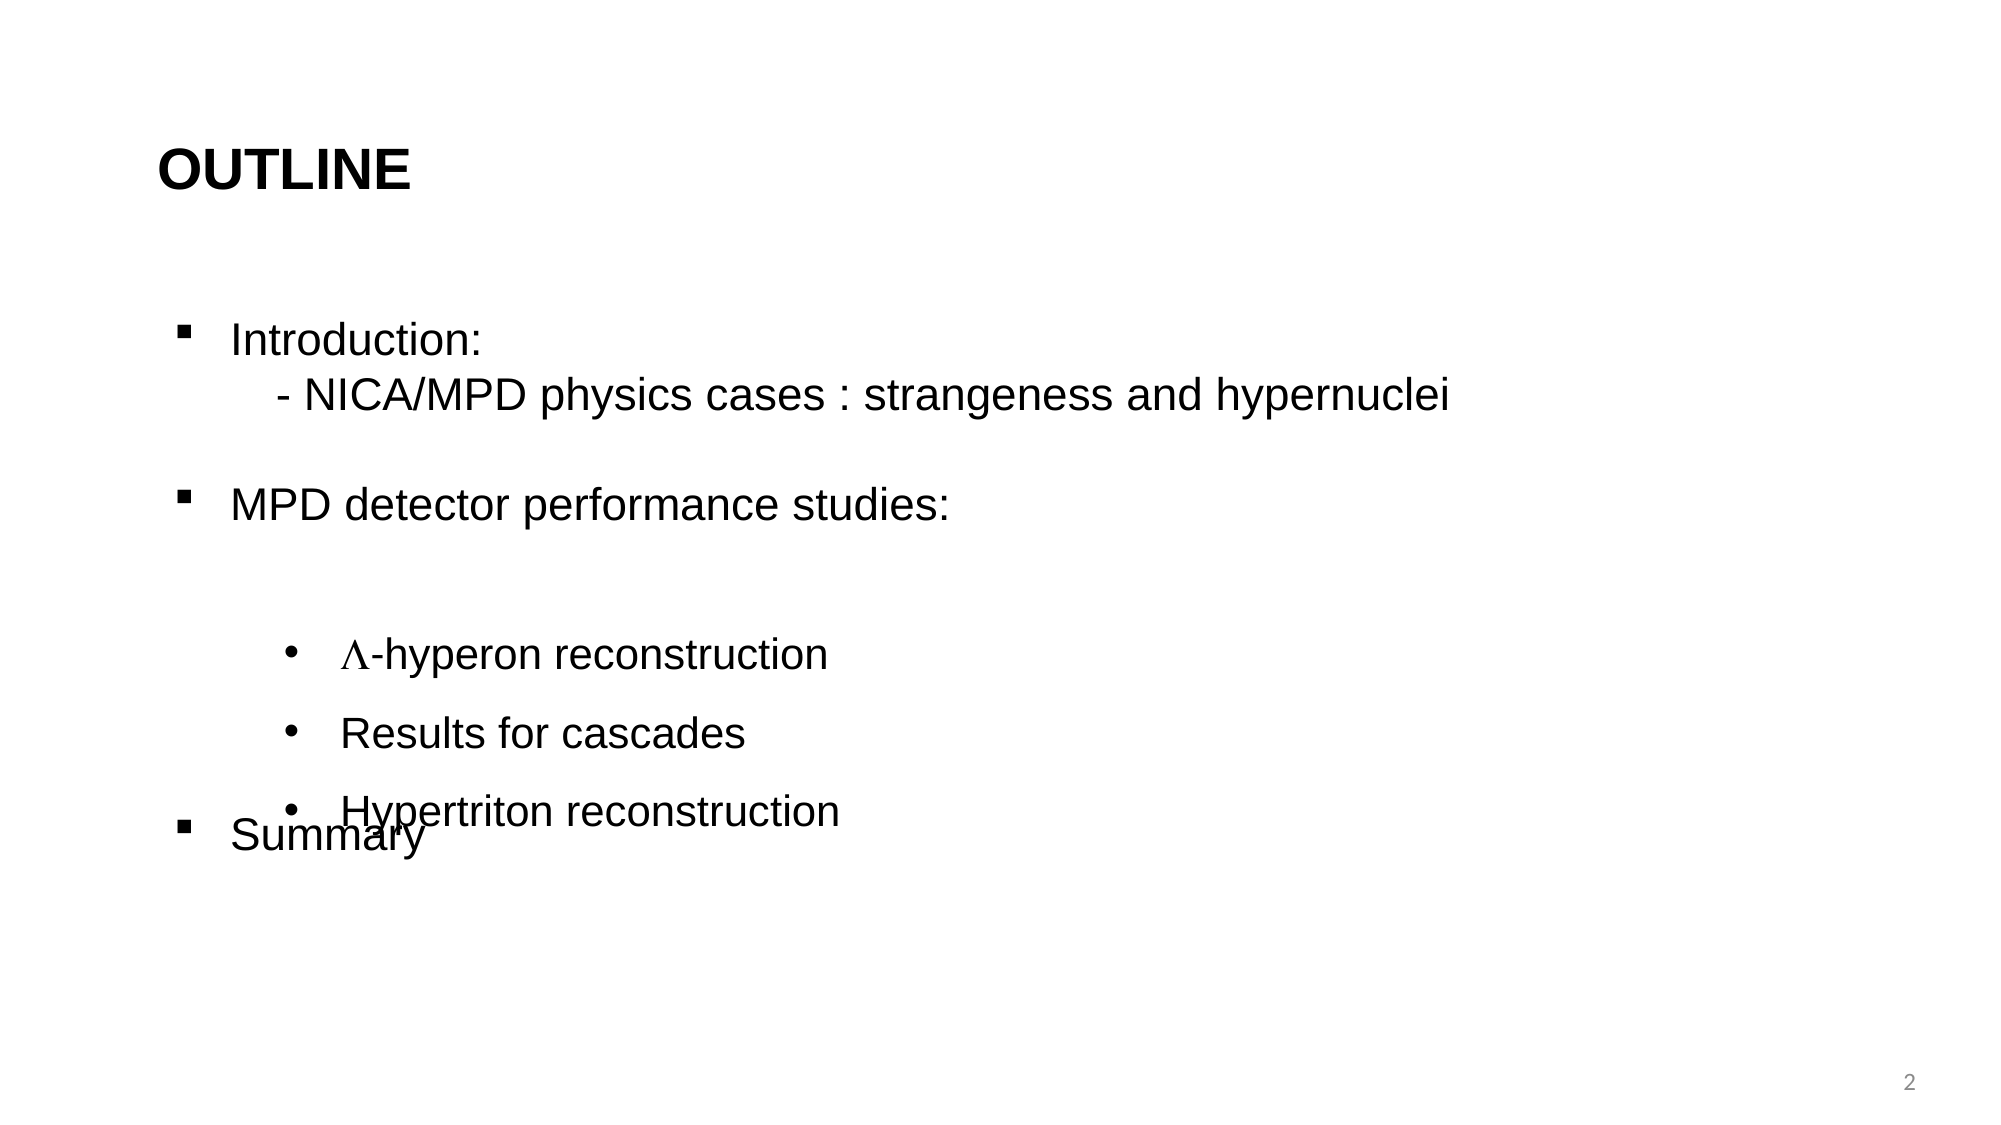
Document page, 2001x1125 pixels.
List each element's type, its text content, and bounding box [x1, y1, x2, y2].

slide_number 2 [1481, 1050, 1931, 1111]
text_box L-hyperon reconstruction Results for cascades Hypertriton reconstruction [269, 592, 856, 843]
text_box OUTLINE [142, 124, 428, 209]
text_box Introduction: - NICA/MPD physics cases : strangeness and hypernuclei MPD detector performance studies: Summary [159, 302, 1467, 868]
